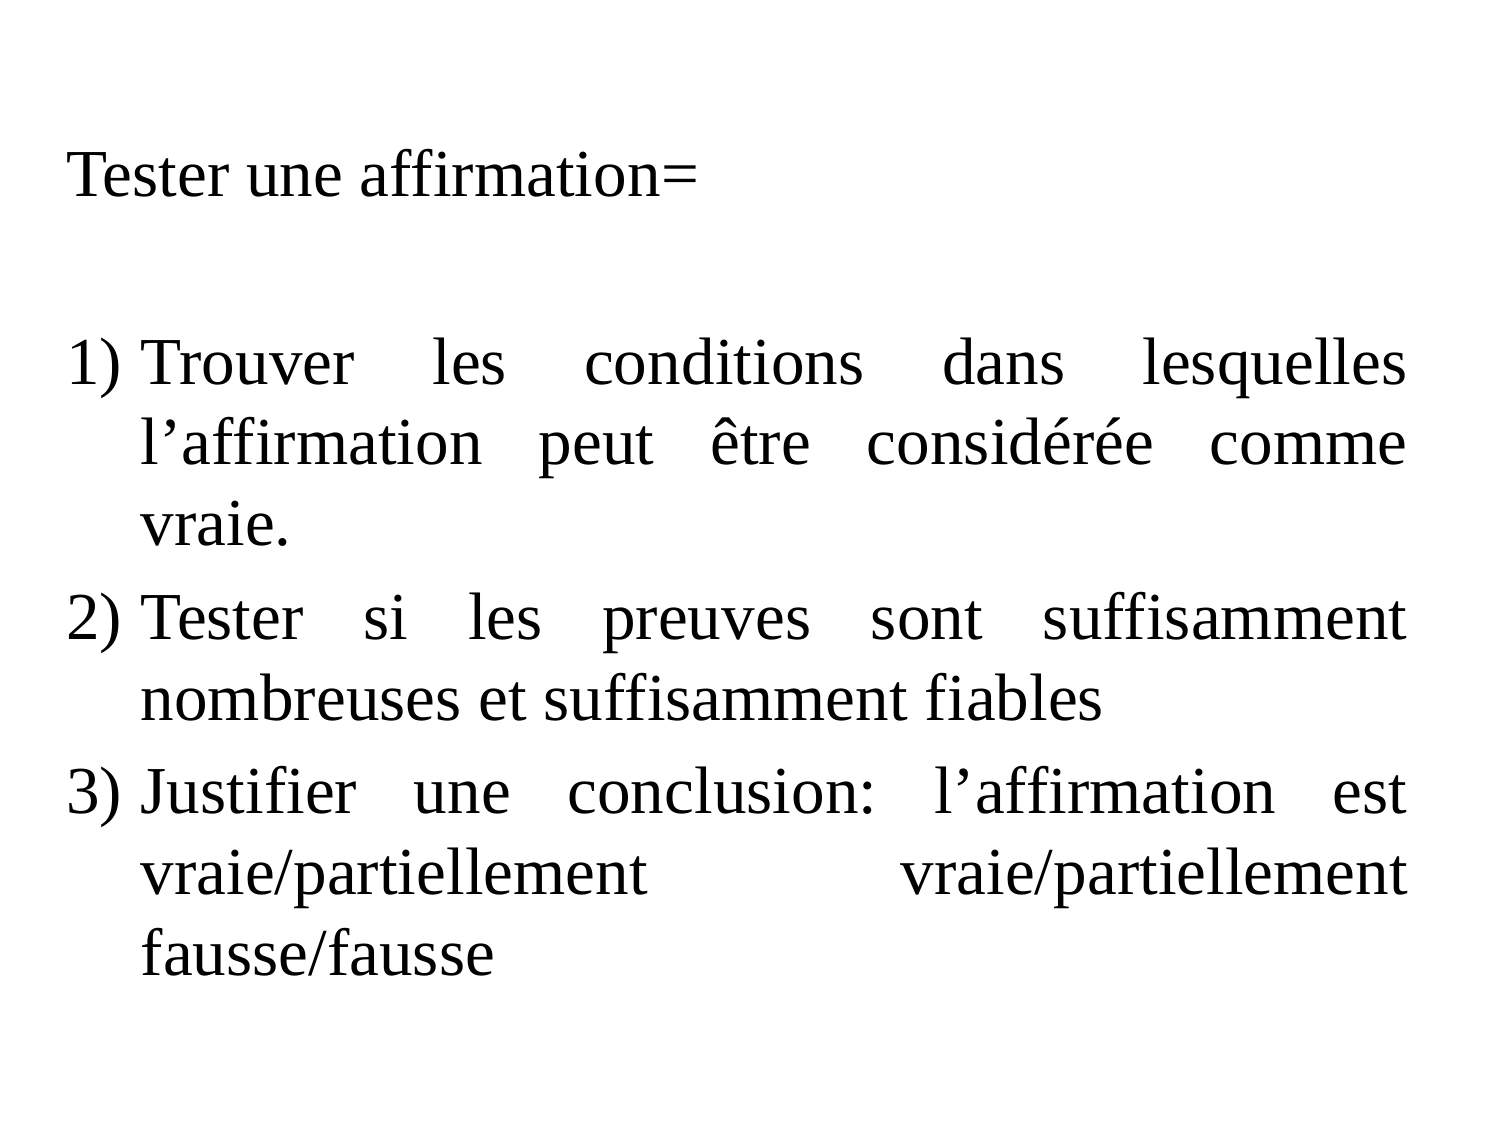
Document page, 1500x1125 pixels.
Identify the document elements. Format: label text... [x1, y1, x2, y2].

list Tester une affirmation= Trouver les conditions dans lesquelles l’affirmation peut être considérée comme vraie. Tester si les preuves sont suffisamment nombreuses et suffisamment fiables Justifier une conclusion: l’affirmation est vraie/partiellement vraie/partiellement fausse/fausse [51, 121, 1425, 1005]
